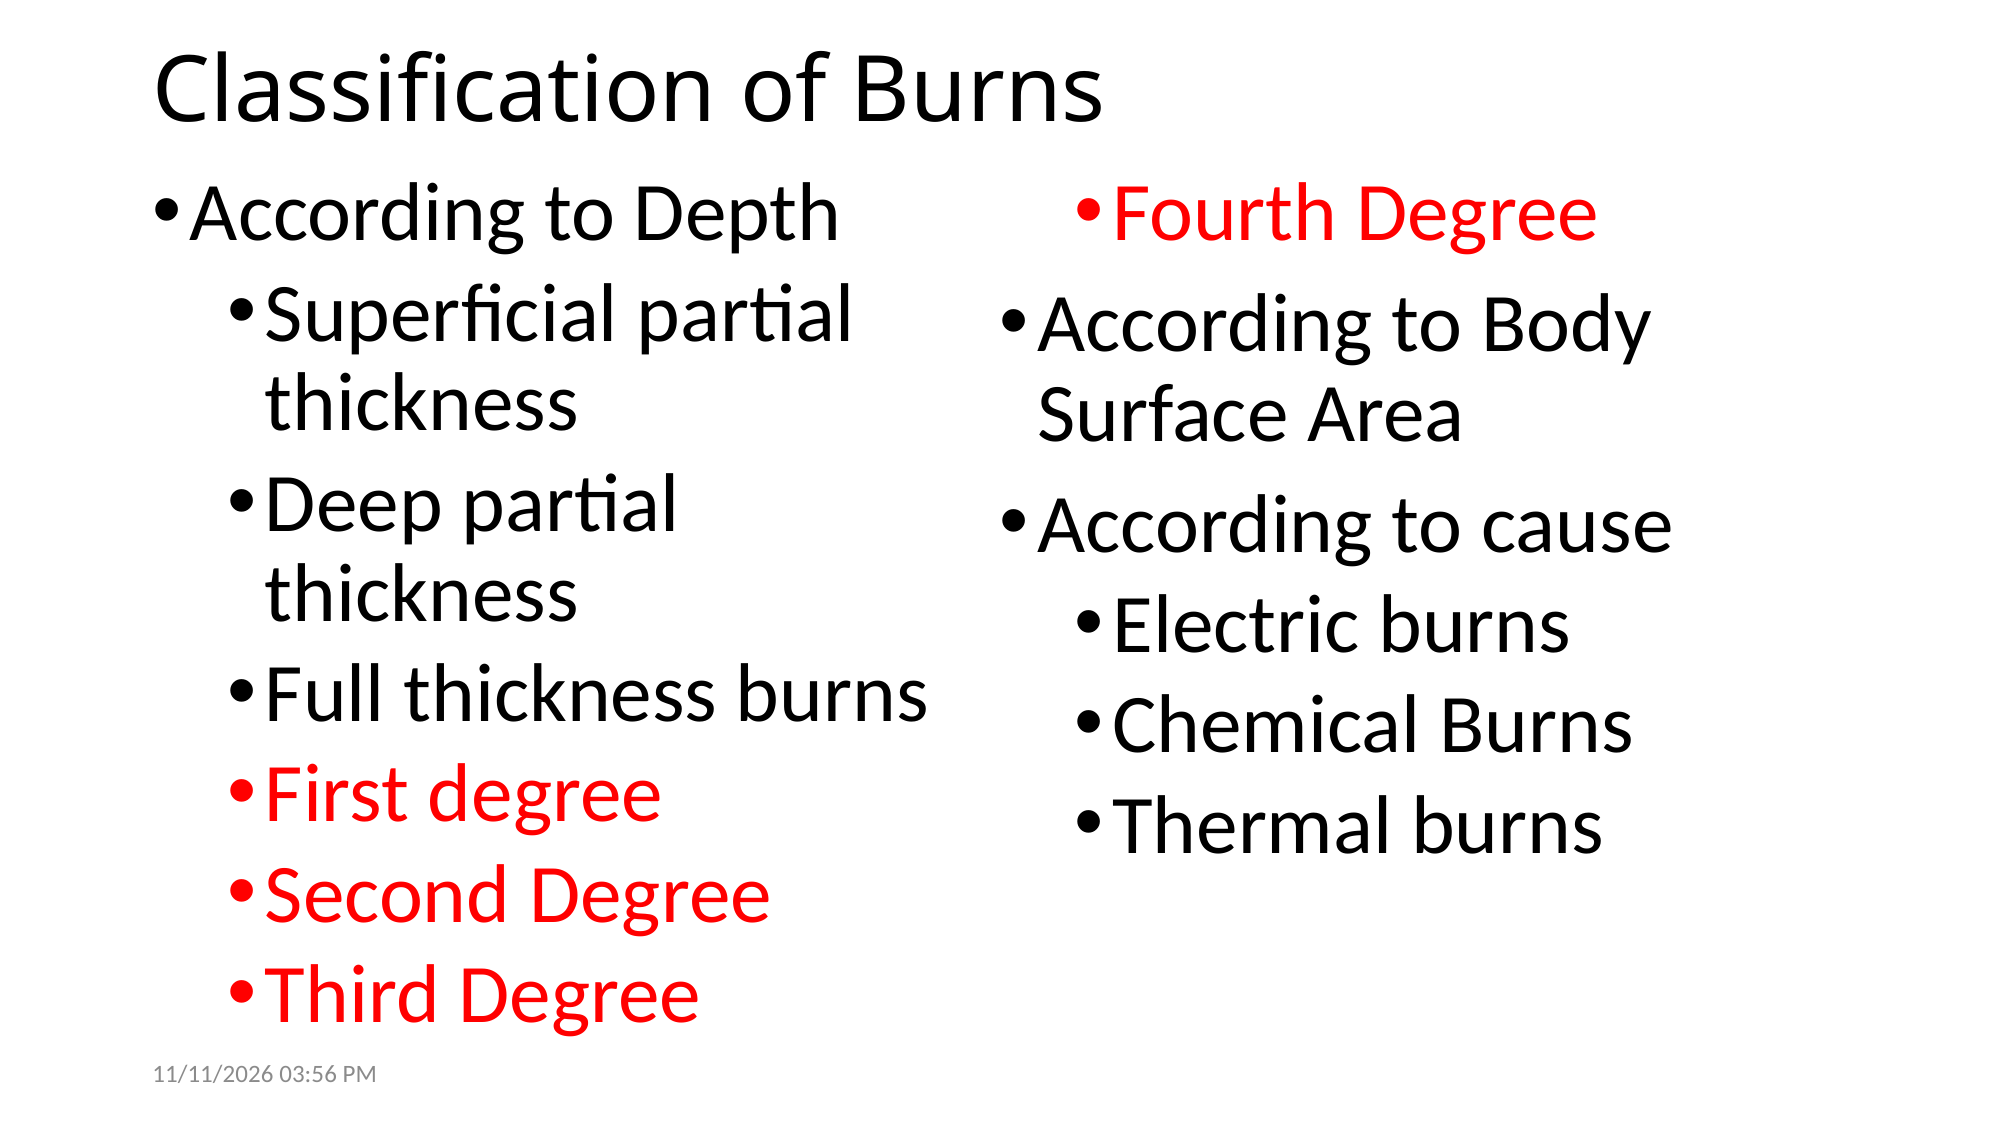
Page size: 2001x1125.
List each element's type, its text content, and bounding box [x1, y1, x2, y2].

list According to Depth Superficial partial thickness Deep partial thickness Full thickness burns First degree Second Degree Third Degree Fourth Degree According to Body Surface Area According to cause Electric burns Chemical Burns Thermal burns [137, 161, 1863, 1014]
title Classification of Burns [137, 0, 1863, 161]
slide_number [137, 1042, 588, 1103]
